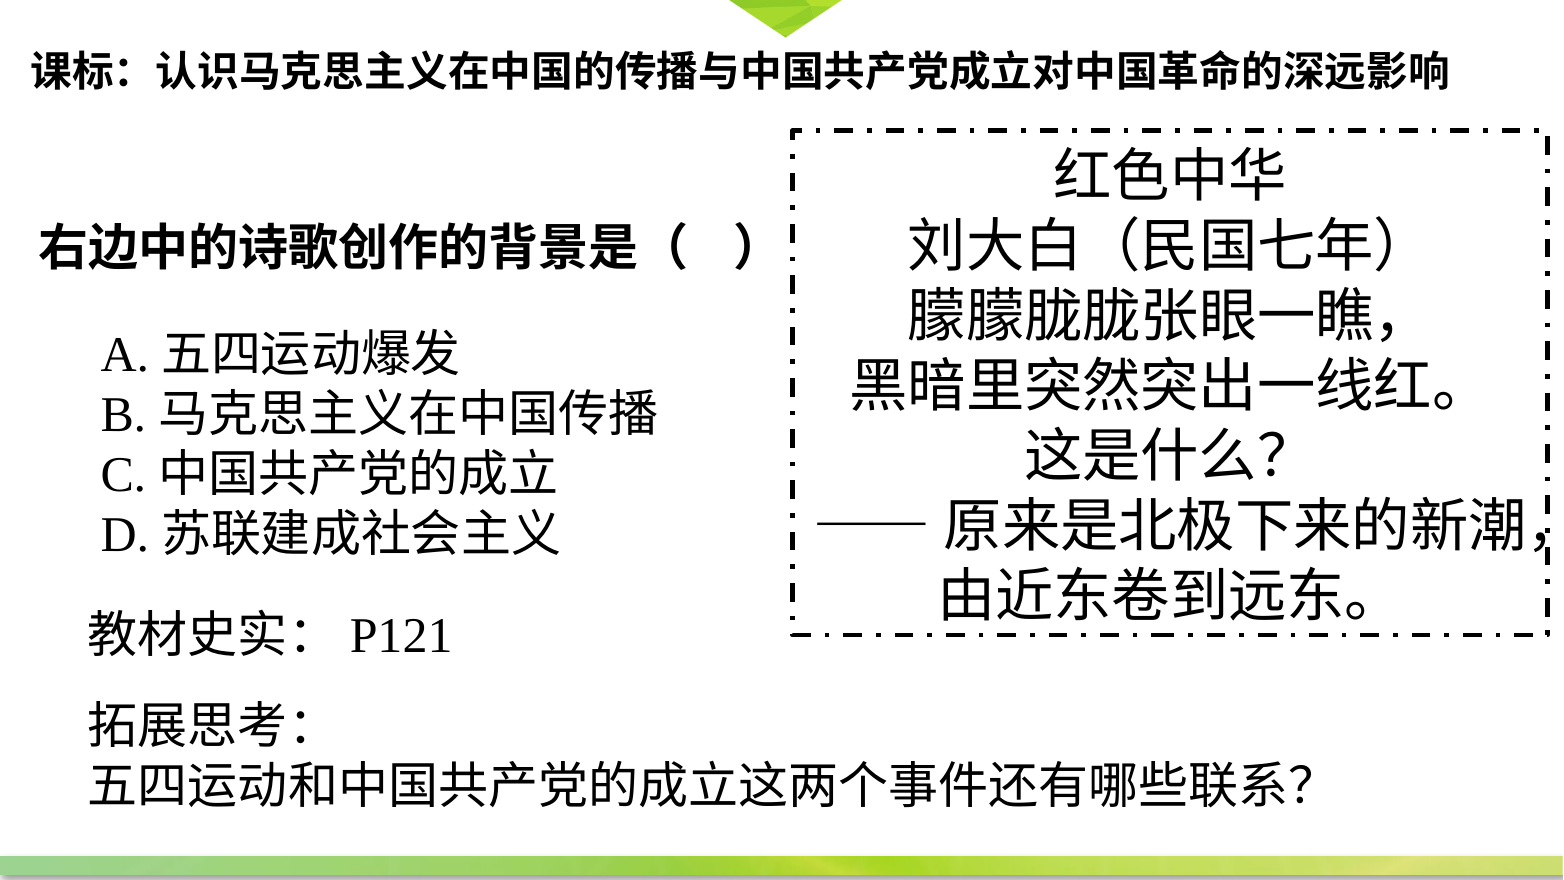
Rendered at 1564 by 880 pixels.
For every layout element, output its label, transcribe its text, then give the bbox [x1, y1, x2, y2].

text_box 红色中华 刘大白（民国七年） 朦朦胧胧张眼一瞧， 黑暗里突然突出一线红。 这是什么？ ——原来是北极下来的新潮， 由近东卷到远东。 [792, 130, 1548, 635]
text_box 拓展思考： 五四运动和中国共产党的成立这两个事件还有哪些联系？ [73, 685, 1548, 856]
text_box 课标：认识马克思主义在中国的传播与中国共产党成立对中国革命的深远影响 [15, 37, 1488, 103]
text_box A.五四运动爆发 B.马克思主义在中国传播 C.中国共产党的成立 D.苏联建成社会主义 [85, 313, 723, 569]
text_box 拓展思考： 五四运动和中国共产党的成立这两个事件还有哪些联系？ [73, 875, 1548, 880]
text_box 右边中的诗歌创作的背景是（ ） [23, 207, 792, 283]
picture [0, 856, 1563, 875]
text_box 教材史实：P121 [73, 595, 710, 685]
text_box [727, 0, 844, 37]
